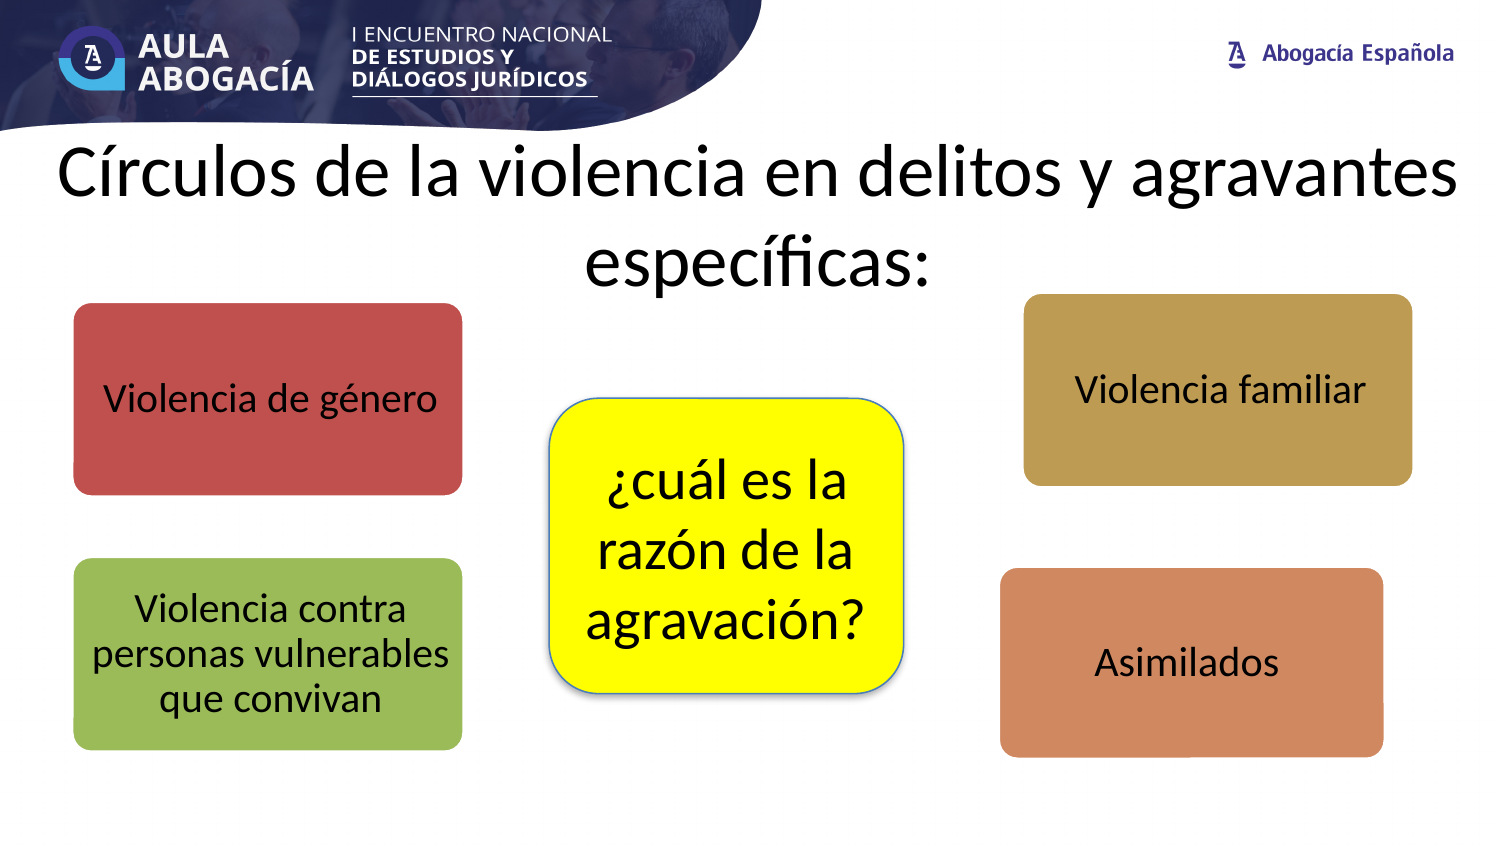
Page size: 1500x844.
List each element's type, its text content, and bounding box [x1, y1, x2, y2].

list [71, 278, 1448, 753]
picture [0, 0, 1500, 844]
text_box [997, 565, 1386, 760]
title Círculos de la violencia en delitos y agravantes específicas: [17, 113, 1500, 274]
